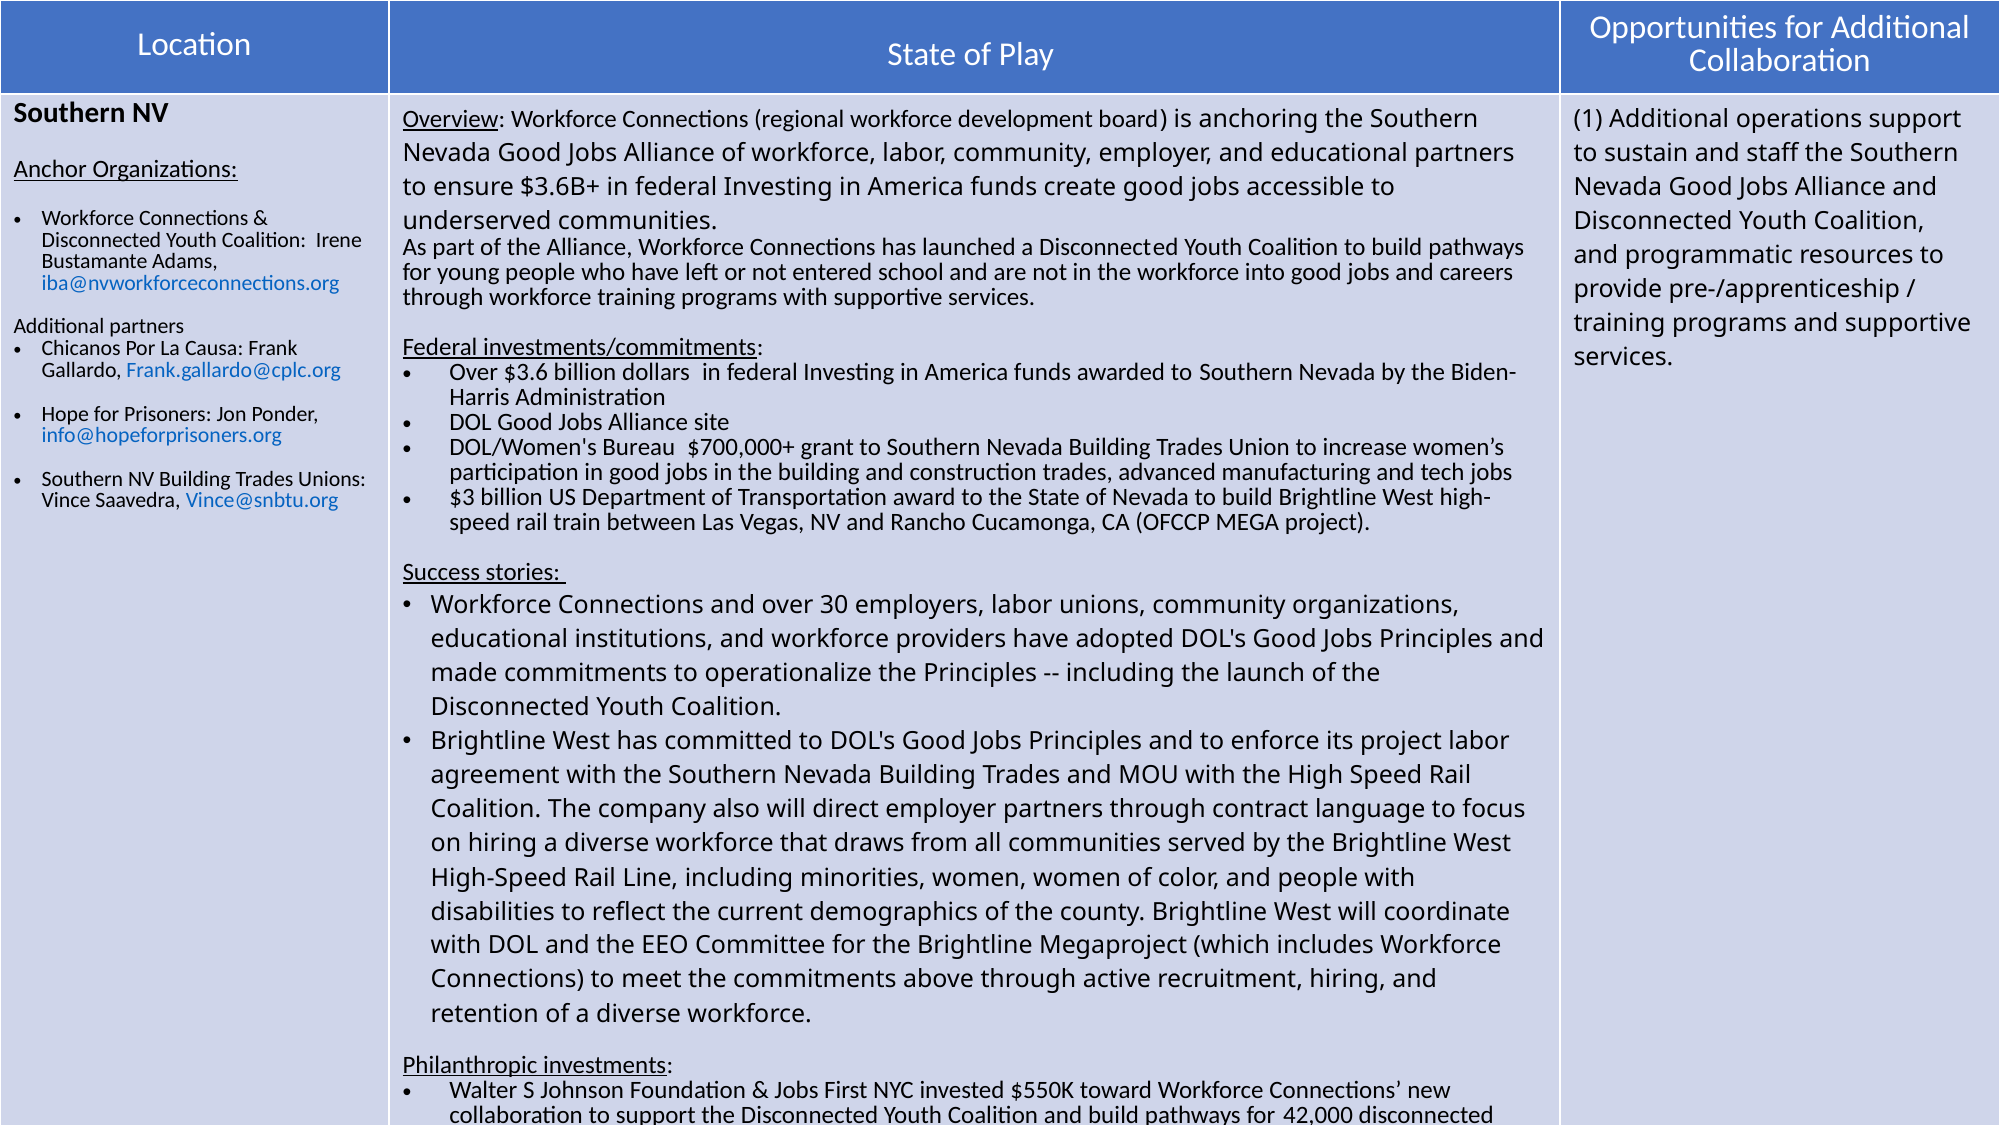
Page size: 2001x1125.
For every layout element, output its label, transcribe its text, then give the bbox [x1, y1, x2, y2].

table_header Location [1, 1, 388, 93]
table_cell Overview: Workforce Connections (regional workforce development board) is anchoring the Southern Nevada Good Jobs Alliance of workforce, labor, community, employer, and educational partners to ensure $3.6B+ in federal Investing in America funds create good jobs accessible to underserved communities. As part of the Alliance, Workforce Connections has launched a Disconnected Youth Coalition to build pathways for young people who have left or not entered school and are not in the workforce into good jobs and careers through workforce training programs with supportive services. Federal investments/commitments: Over $3.6 billion dollars in federal Investing in America funds awarded to Southern Nevada by the Biden-Harris Administration DOL Good Jobs Alliance site DOL/Women's Bureau $700,000+ grant to Southern Nevada Building Trades Union to increase women’s participation in good jobs in the building and construction trades, advanced manufacturing and tech jobs $3 billion US Department of Transportation award to the State of Nevada to build Brightline West high-speed rail train between Las Vegas, NV and Rancho Cucamonga, CA (OFCCP MEGA project). Success stories: Workforce Connections and over 30 employers, labor unions, community organizations, educational institutions, and workforce providers have adopted DOL's Good Jobs Principles and made commitments to operationalize the Principles -- including the launch of the Disconnected Youth Coalition. Brightline West has committed to DOL's Good Jobs Principles and to enforce its project labor agreement with the Southern Nevada Building Trades and MOU with the High Speed Rail Coalition. The company also will direct employer partners through contract language to focus on hiring a diverse workforce that draws from all communities served by the Brightline West High-Speed Rail Line, including minorities, women, women of color, and people with disabilities to reflect the current demographics of the county. Brightline West will coordinate with DOL and the EEO Committee for the Brightline Megaproject (which includes Workforce Connections) to meet the commitments above through active recruitment, hiring, and retention of a diverse workforce. Philanthropic investments: Walter S Johnson Foundation & Jobs First NYC invested $550K toward Workforce Connections’ new collaboration to support the Disconnected Youth Coalition and build pathways for 42,000 disconnected youth into pre-/apprenticeships. [390, 95, 1559, 1125]
table_header State of Play [390, 1, 1559, 93]
table_cell (1) Additional operations support to sustain and staff the Southern Nevada Good Jobs Alliance and Disconnected Youth Coalition, and programmatic resources to provide pre-/apprenticeship / training programs and supportive services. [1561, 95, 1999, 1125]
table_cell Southern NV Anchor Organizations: Workforce Connections & Disconnected Youth Coalition: Irene Bustamante Adams, iba@nvworkforceconnections.org ​ Additional partners Chicanos Por La Causa​: Frank Gallardo, Frank.gallardo@cplc.org ​ ​Hope for Prisoners​: Jon Ponder, info@hopeforprisoners.org ​ Southern NV Building Trades Unions: Vince Saavedra, Vince@snbtu.org [1, 95, 388, 1125]
table_header Opportunities for Additional Collaboration [1561, 1, 1999, 93]
